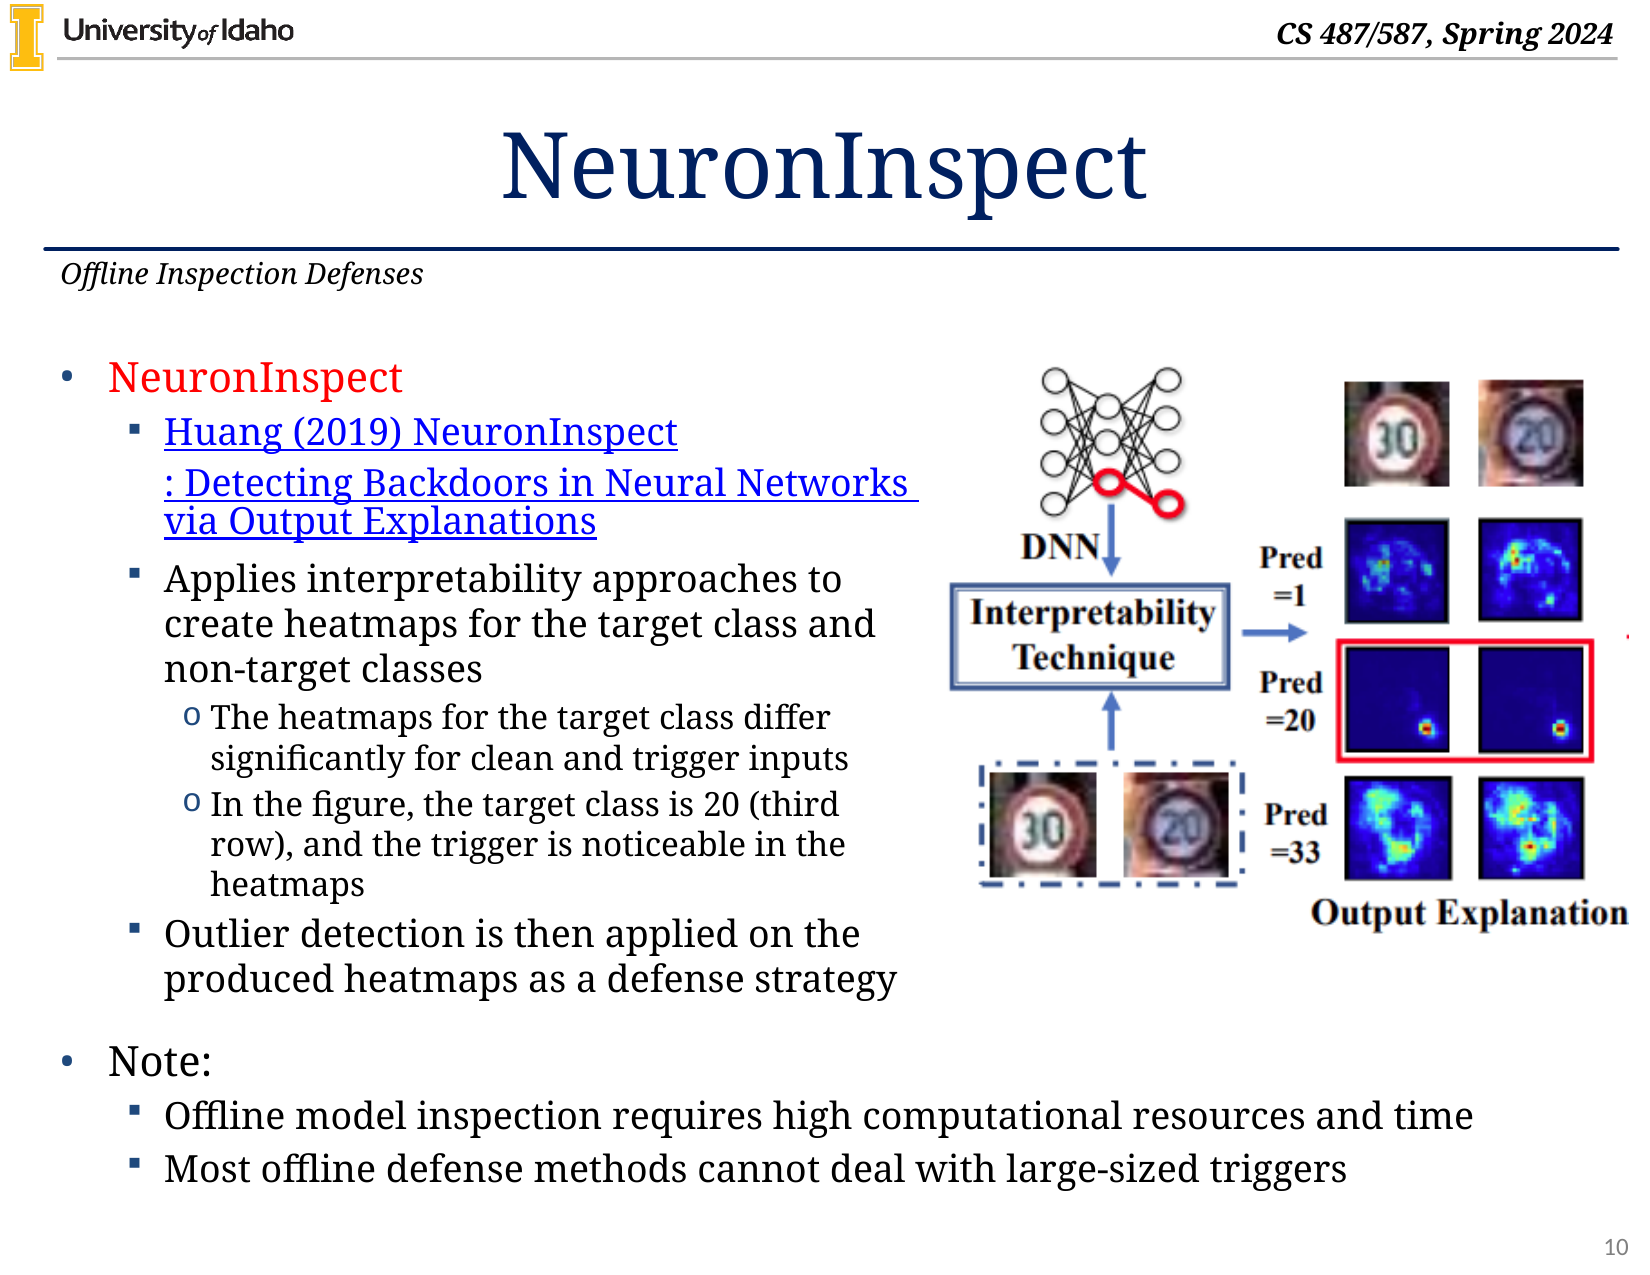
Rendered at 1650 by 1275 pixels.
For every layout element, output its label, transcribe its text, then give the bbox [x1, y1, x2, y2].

title NeuronInspect [0, 75, 1650, 248]
list Offline Inspection Defenses [45, 247, 1062, 306]
list NeuronInspect Huang (2019) NeuronInspect: Detecting Backdoors in Neural Networks via Output Explanations Applies interpretability approaches to create heatmaps for the target class and non-target classes The heatmaps for the target class differ significantly for clean and trigger inputs In the figure, the target class is 20 (third row), and the trigger is noticeable in the heatmaps Outlier detection is then applied on the produced heatmaps as a defense strategy [45, 342, 935, 1027]
text_box Note: Offline model inspection requires high computational resources and time Most offline defense methods cannot deal with large-sized triggers [45, 1027, 1534, 1240]
picture [57, 2, 294, 52]
picture [9, 4, 48, 71]
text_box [933, 363, 1629, 941]
